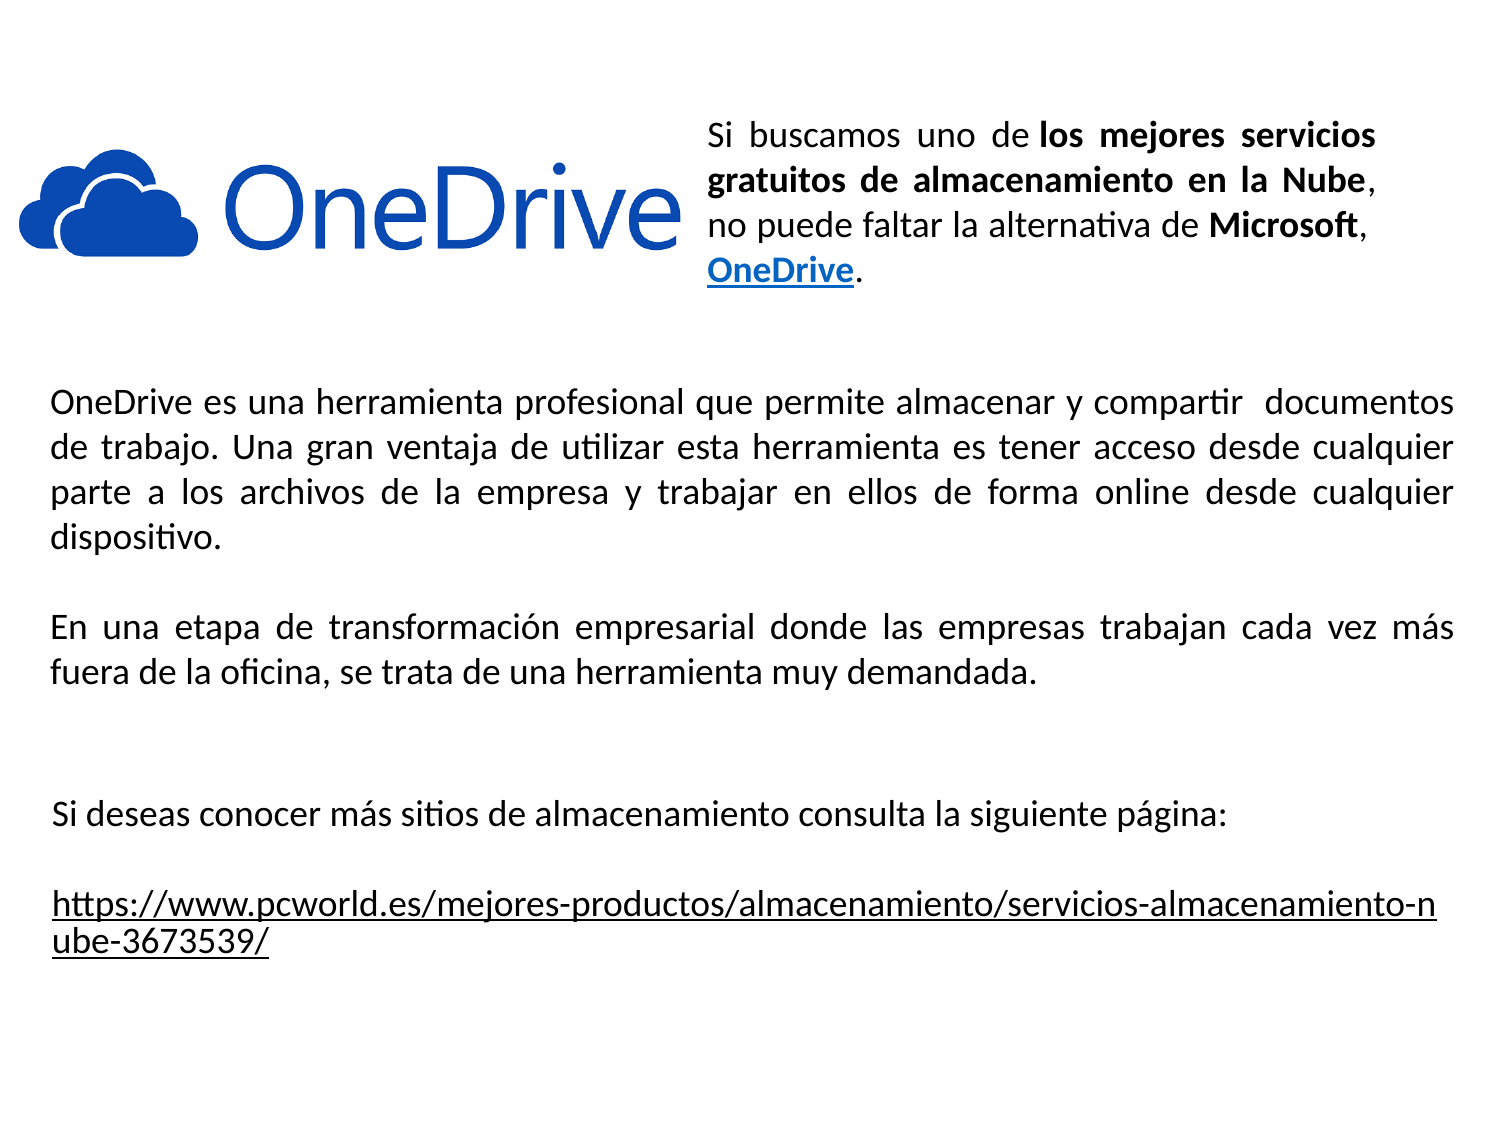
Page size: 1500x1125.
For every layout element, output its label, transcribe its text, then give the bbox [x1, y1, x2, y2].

text_box Si buscamos uno de los mejores servicios gratuitos de almacenamiento en la Nube, no puede faltar la alternativa de Microsoft, OneDrive. [693, 102, 1391, 298]
text_box OneDrive es una herramienta profesional que permite almacenar y compartir documentos de trabajo. Una gran ventaja de utilizar esta herramienta es tener acceso desde cualquier parte a los archivos de la empresa y trabajar en ellos de forma online desde cualquier dispositivo. En una etapa de transformación empresarial donde las empresas trabajan cada vez más fuera de la oficina, se trata de una herramienta muy demandada. [35, 369, 1471, 699]
text_box Si deseas conocer más sitios de almacenamiento consulta la siguiente página: https://www.pcworld.es/mejores-productos/almacenamiento/servicios-almacenamiento-nube-3673539/ [37, 781, 1454, 977]
picture [11, 55, 693, 321]
